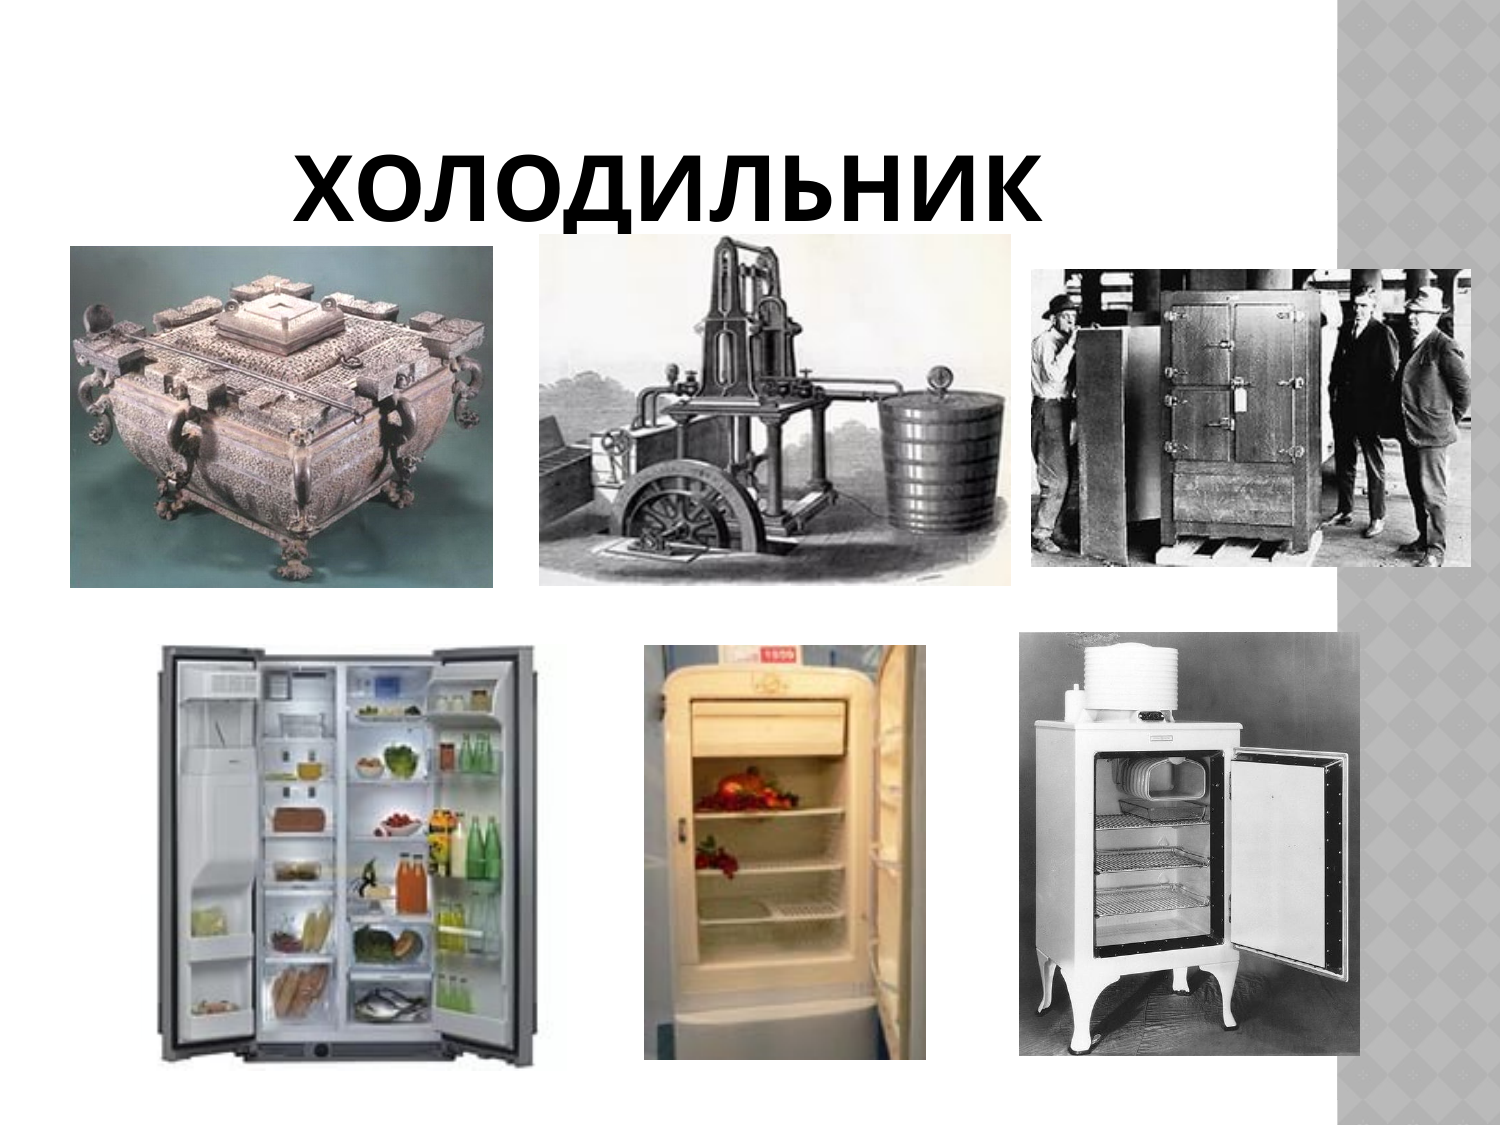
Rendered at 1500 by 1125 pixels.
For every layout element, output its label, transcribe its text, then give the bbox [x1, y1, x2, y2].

picture [538, 233, 1012, 587]
title Холодильник [75, 52, 1263, 240]
picture [140, 644, 567, 1071]
picture [644, 644, 927, 1061]
picture [69, 245, 493, 589]
picture [1019, 632, 1360, 1056]
picture [1030, 269, 1471, 567]
